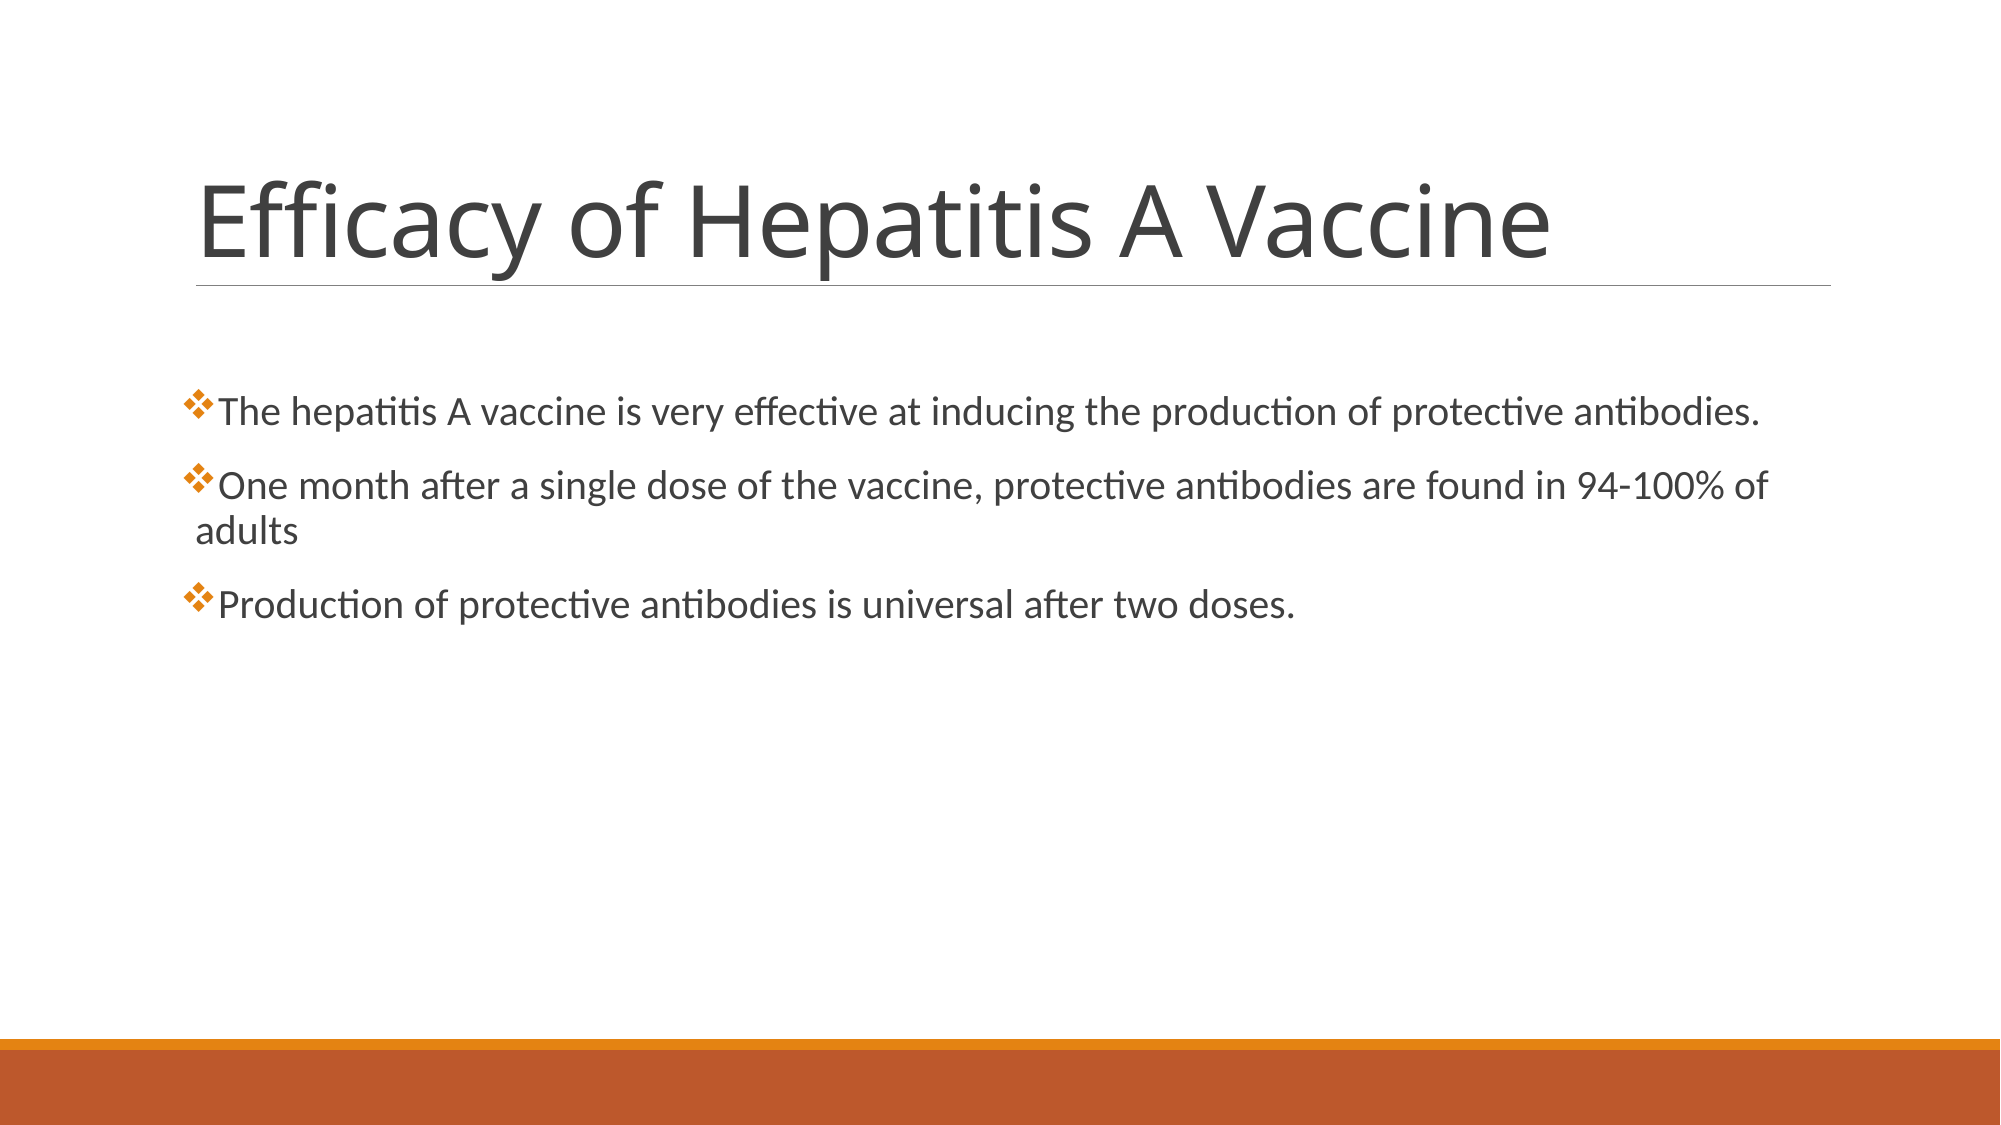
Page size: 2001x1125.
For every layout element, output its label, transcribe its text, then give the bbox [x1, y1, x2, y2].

title Efficacy of Hepatitis A Vaccine [180, 47, 1830, 285]
list The hepatitis A vaccine is very effective at inducing the production of protective antibodies. One month after a single dose of the vaccine, protective antibodies are found in 94-100% of adults Production of protective antibodies is universal after two doses. [180, 302, 1830, 963]
